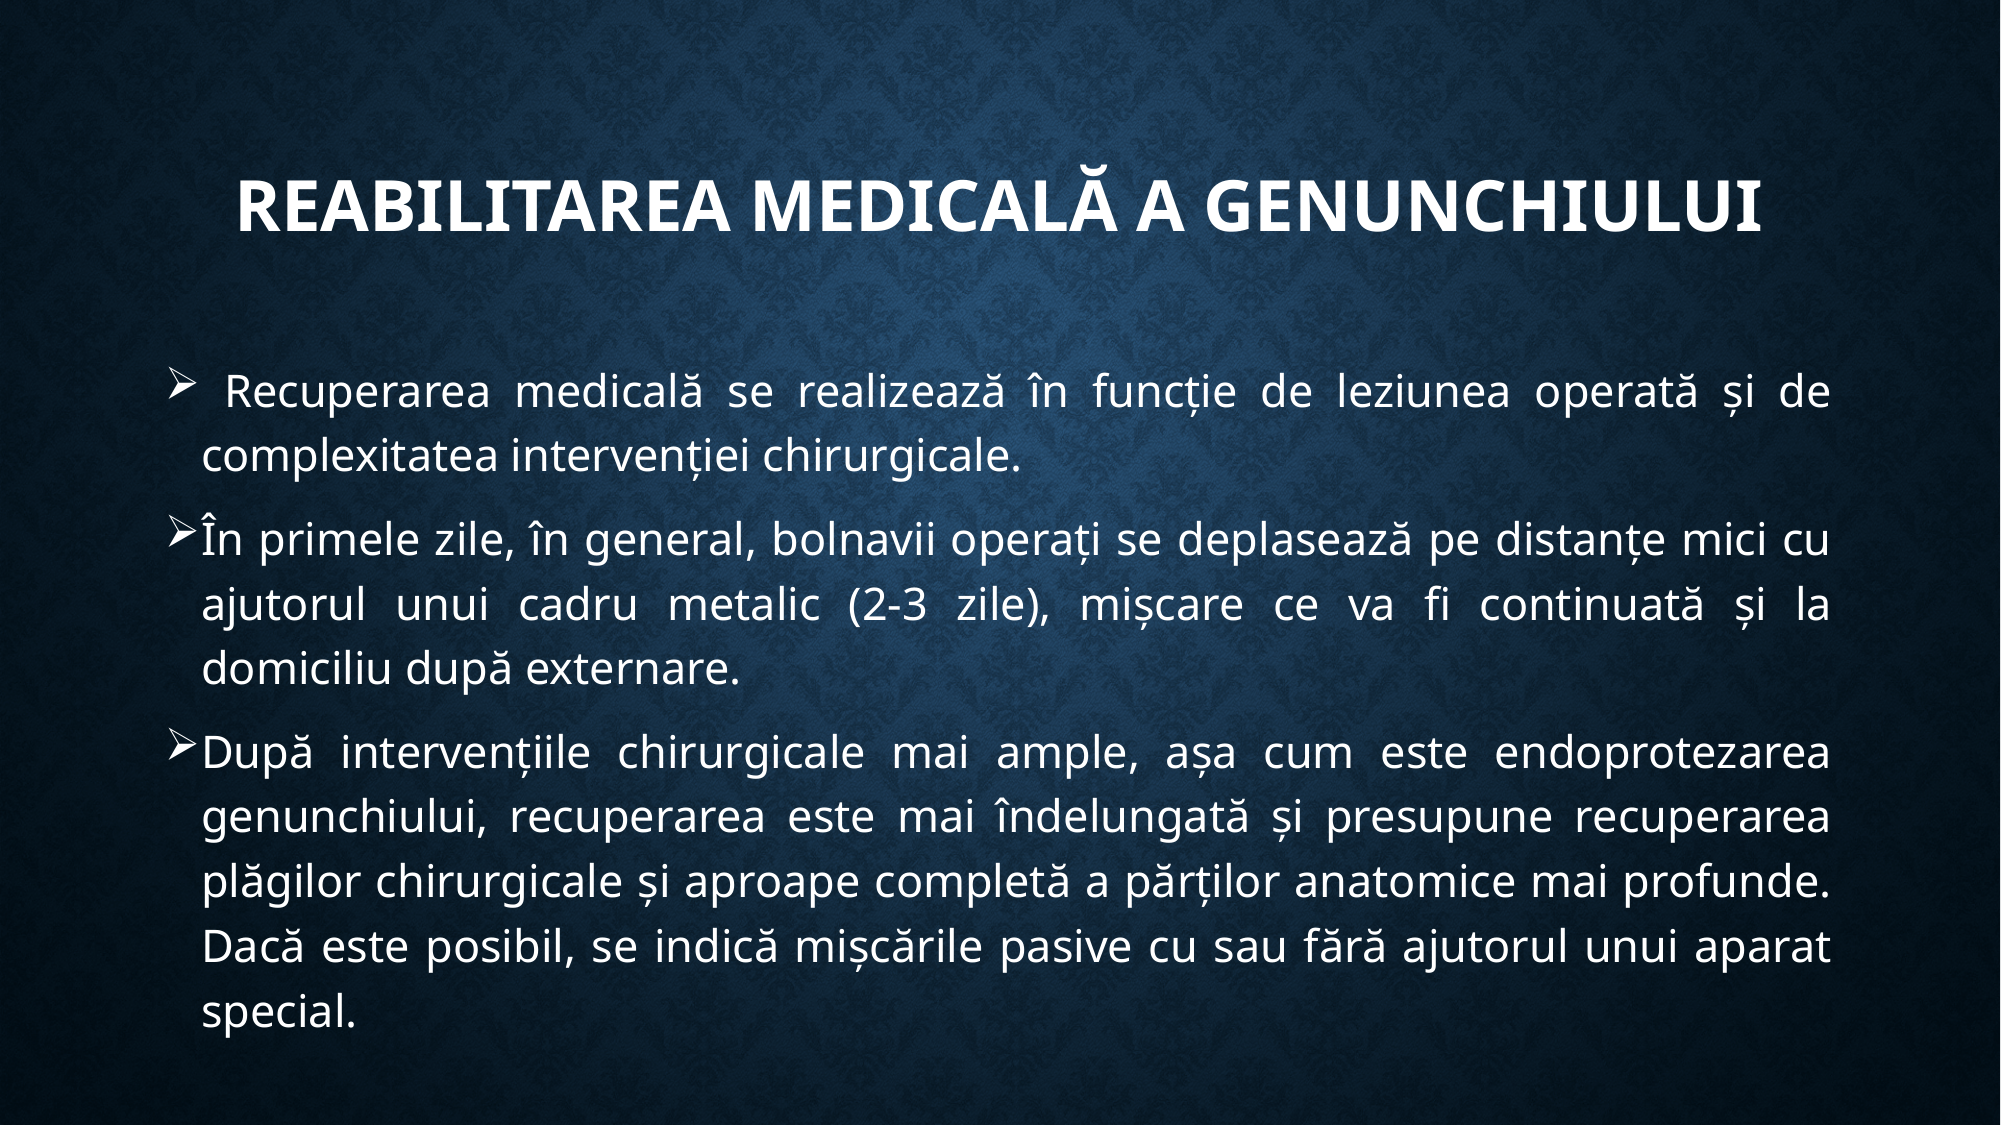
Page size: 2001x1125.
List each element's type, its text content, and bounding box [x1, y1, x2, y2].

title reabilitarea medicală a genunchiului [149, 99, 1849, 318]
list Recuperarea medicală se realizează în funcție de leziunea operată și de complexitatea intervenției chirurgicale. În primele zile, în general, bolnavii operați se deplasează pe distanțe mici cu ajutorul unui cadru metalic (2-3 zile), mișcare ce va fi continuată și la domiciliu după externare. După intervențiile chirurgicale mai ample, așa cum este endoprotezarea genunchiului, recuperarea este mai îndelungată și presupune recuperarea plăgilor chirurgicale și aproape completă a părților anatomice mai profunde. Dacă este posibil, se indică mișcările pasive cu sau fără ajutorul unui aparat special. [149, 343, 1849, 1046]
